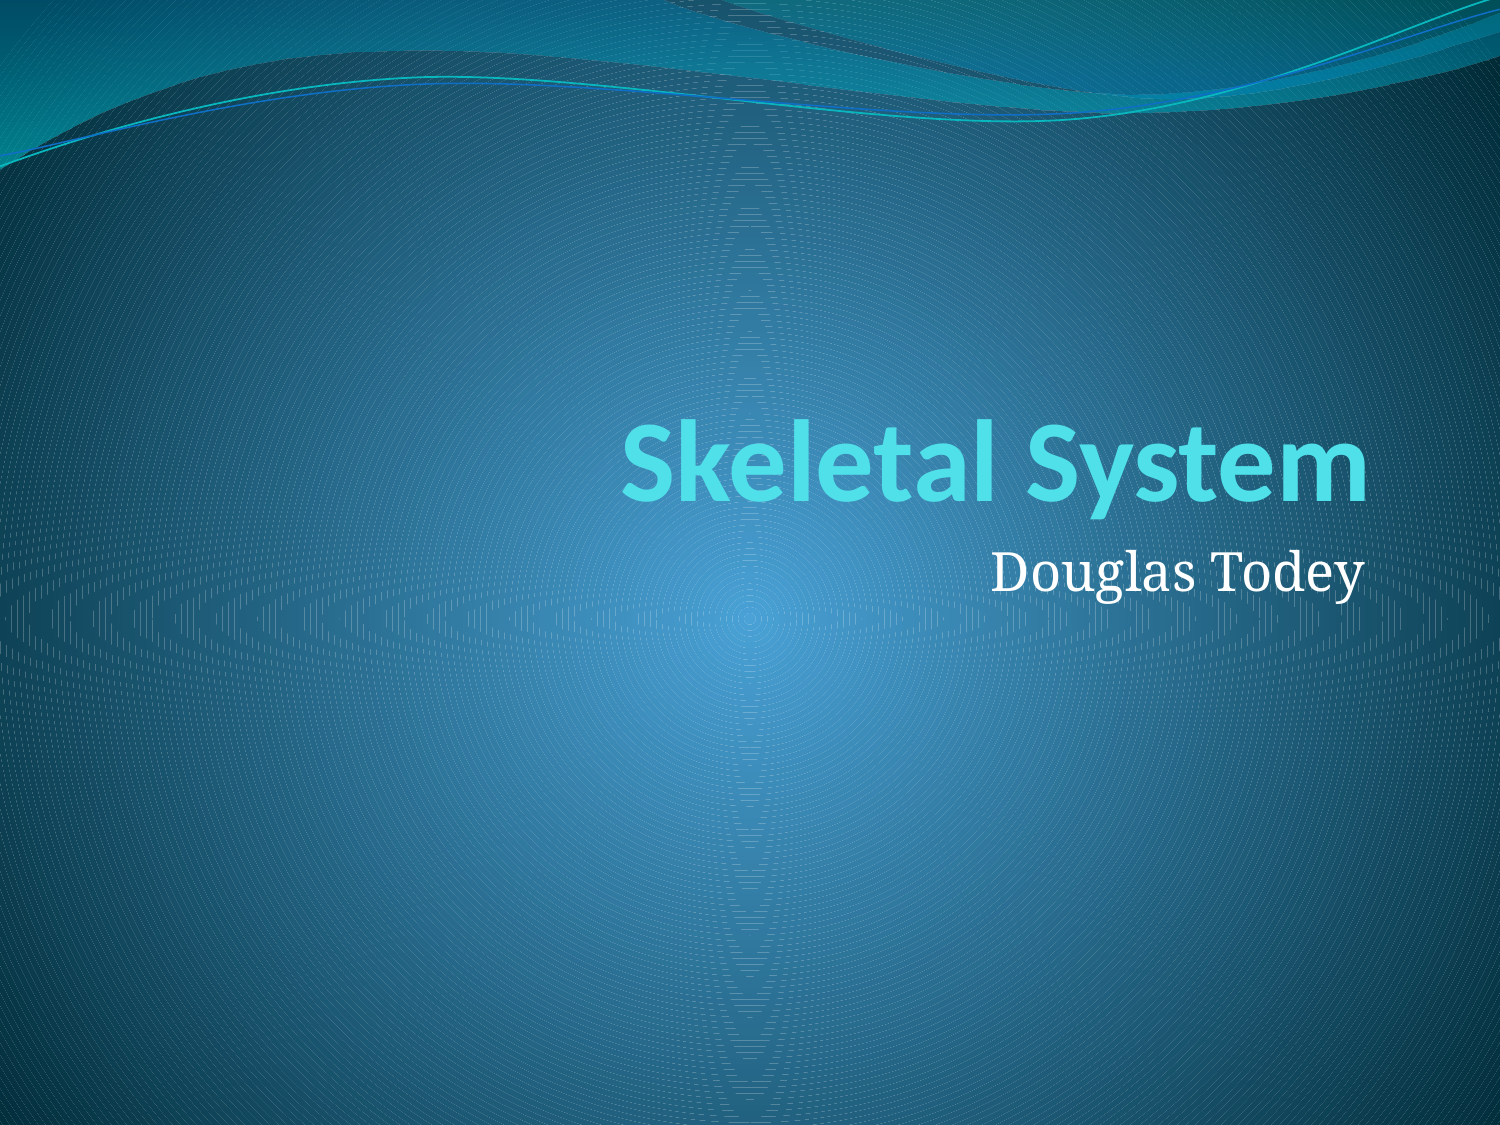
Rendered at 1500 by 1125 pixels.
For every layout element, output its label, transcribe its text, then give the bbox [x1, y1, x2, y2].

title Skeletal System [87, 224, 1376, 525]
subtitle Douglas Todey [87, 529, 1376, 818]
